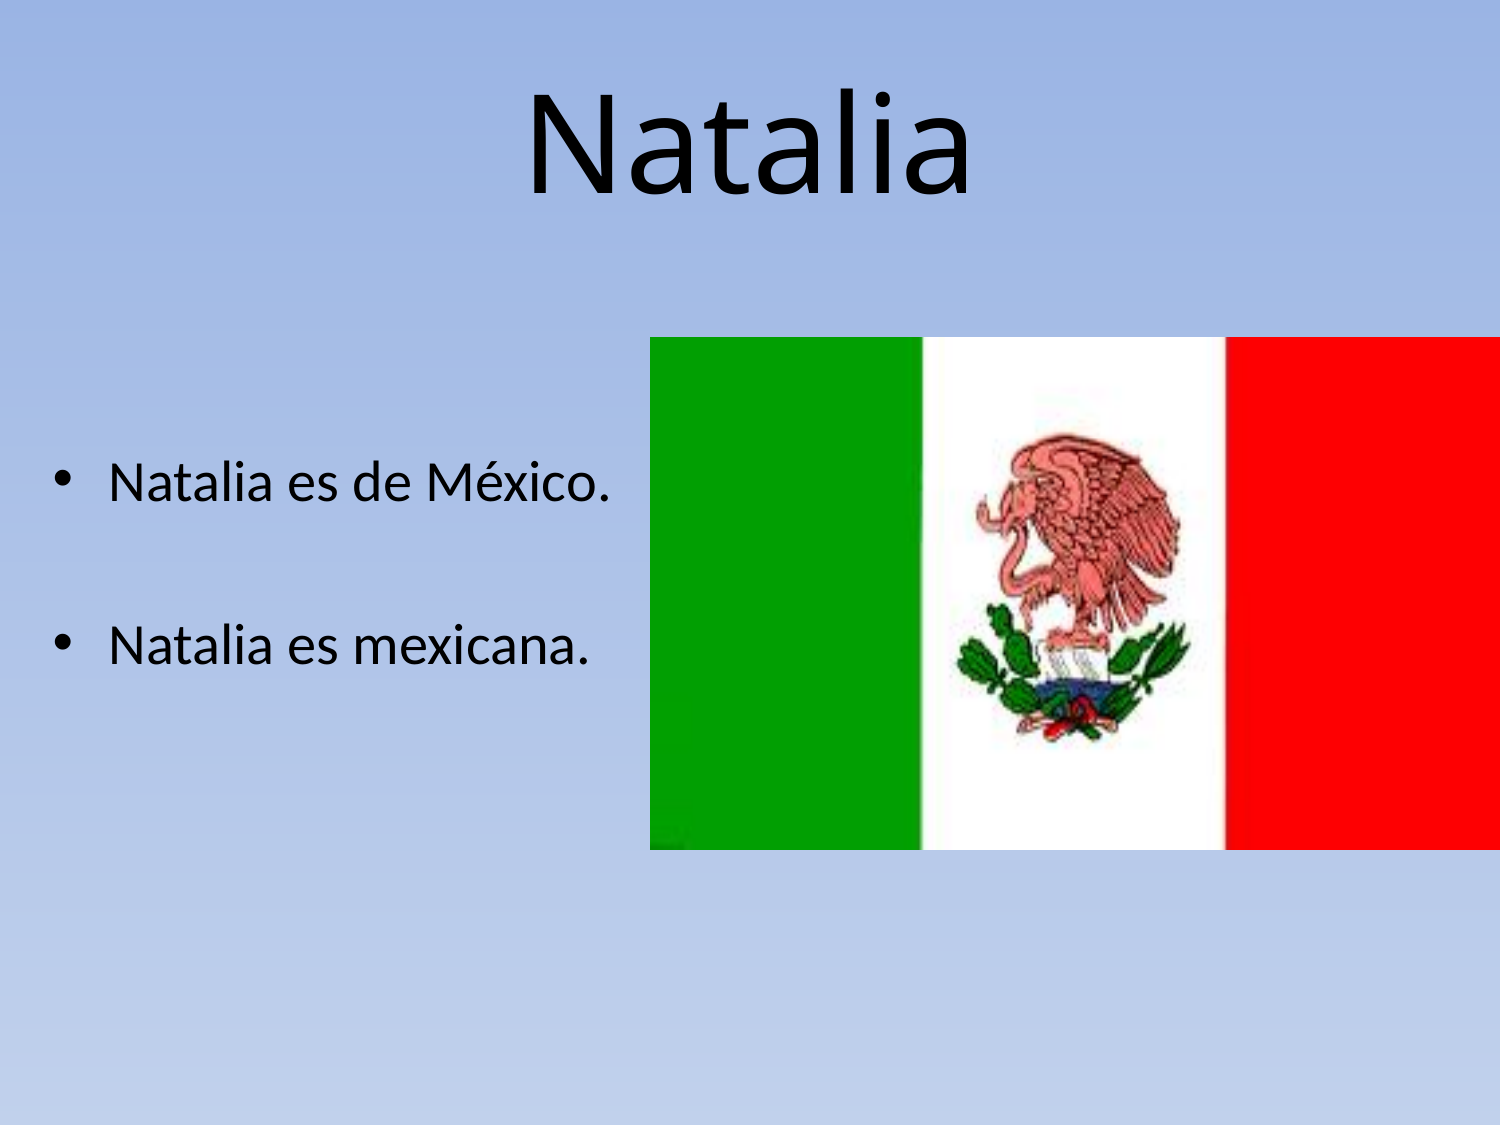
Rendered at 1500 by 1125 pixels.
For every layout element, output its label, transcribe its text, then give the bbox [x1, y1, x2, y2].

title Natalia [75, 45, 1425, 233]
list Natalia es de México. Natalia es mexicana. [37, 435, 644, 798]
picture [649, 337, 1500, 851]
